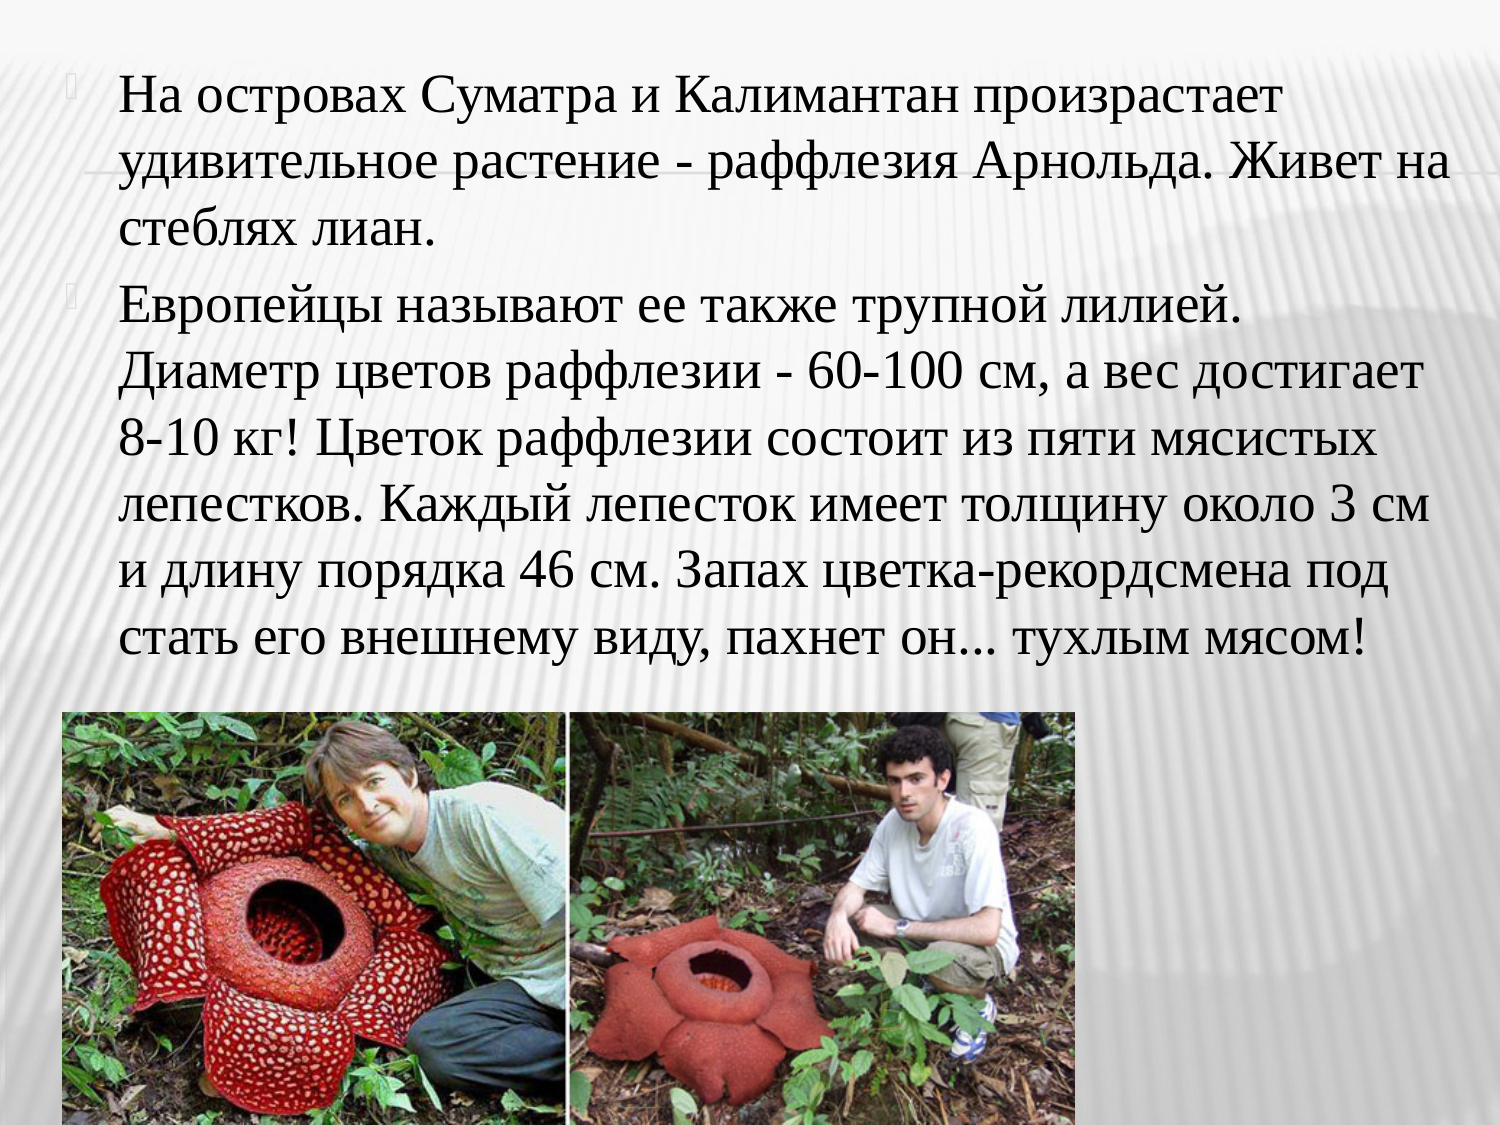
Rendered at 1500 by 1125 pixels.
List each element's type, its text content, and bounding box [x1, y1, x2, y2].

picture [62, 712, 1076, 1125]
list На островах Суматра и Калимантан произрастает удивительное растение - раффлезия Арнольда. Живет на стеблях лиан. Европейцы называют ее также трупной лилией. Диаметр цветов раффлезии - 60-100 см, а вес достигает 8-10 кг! Цветок раффлезии состоит из пяти мясистых лепестков. Каждый лепесток имеет толщину около 3 см и длину порядка 46 см. Запах цветка-рекордсмена под стать его внешнему виду, пахнет он... тухлым мясом! [50, 50, 1475, 713]
